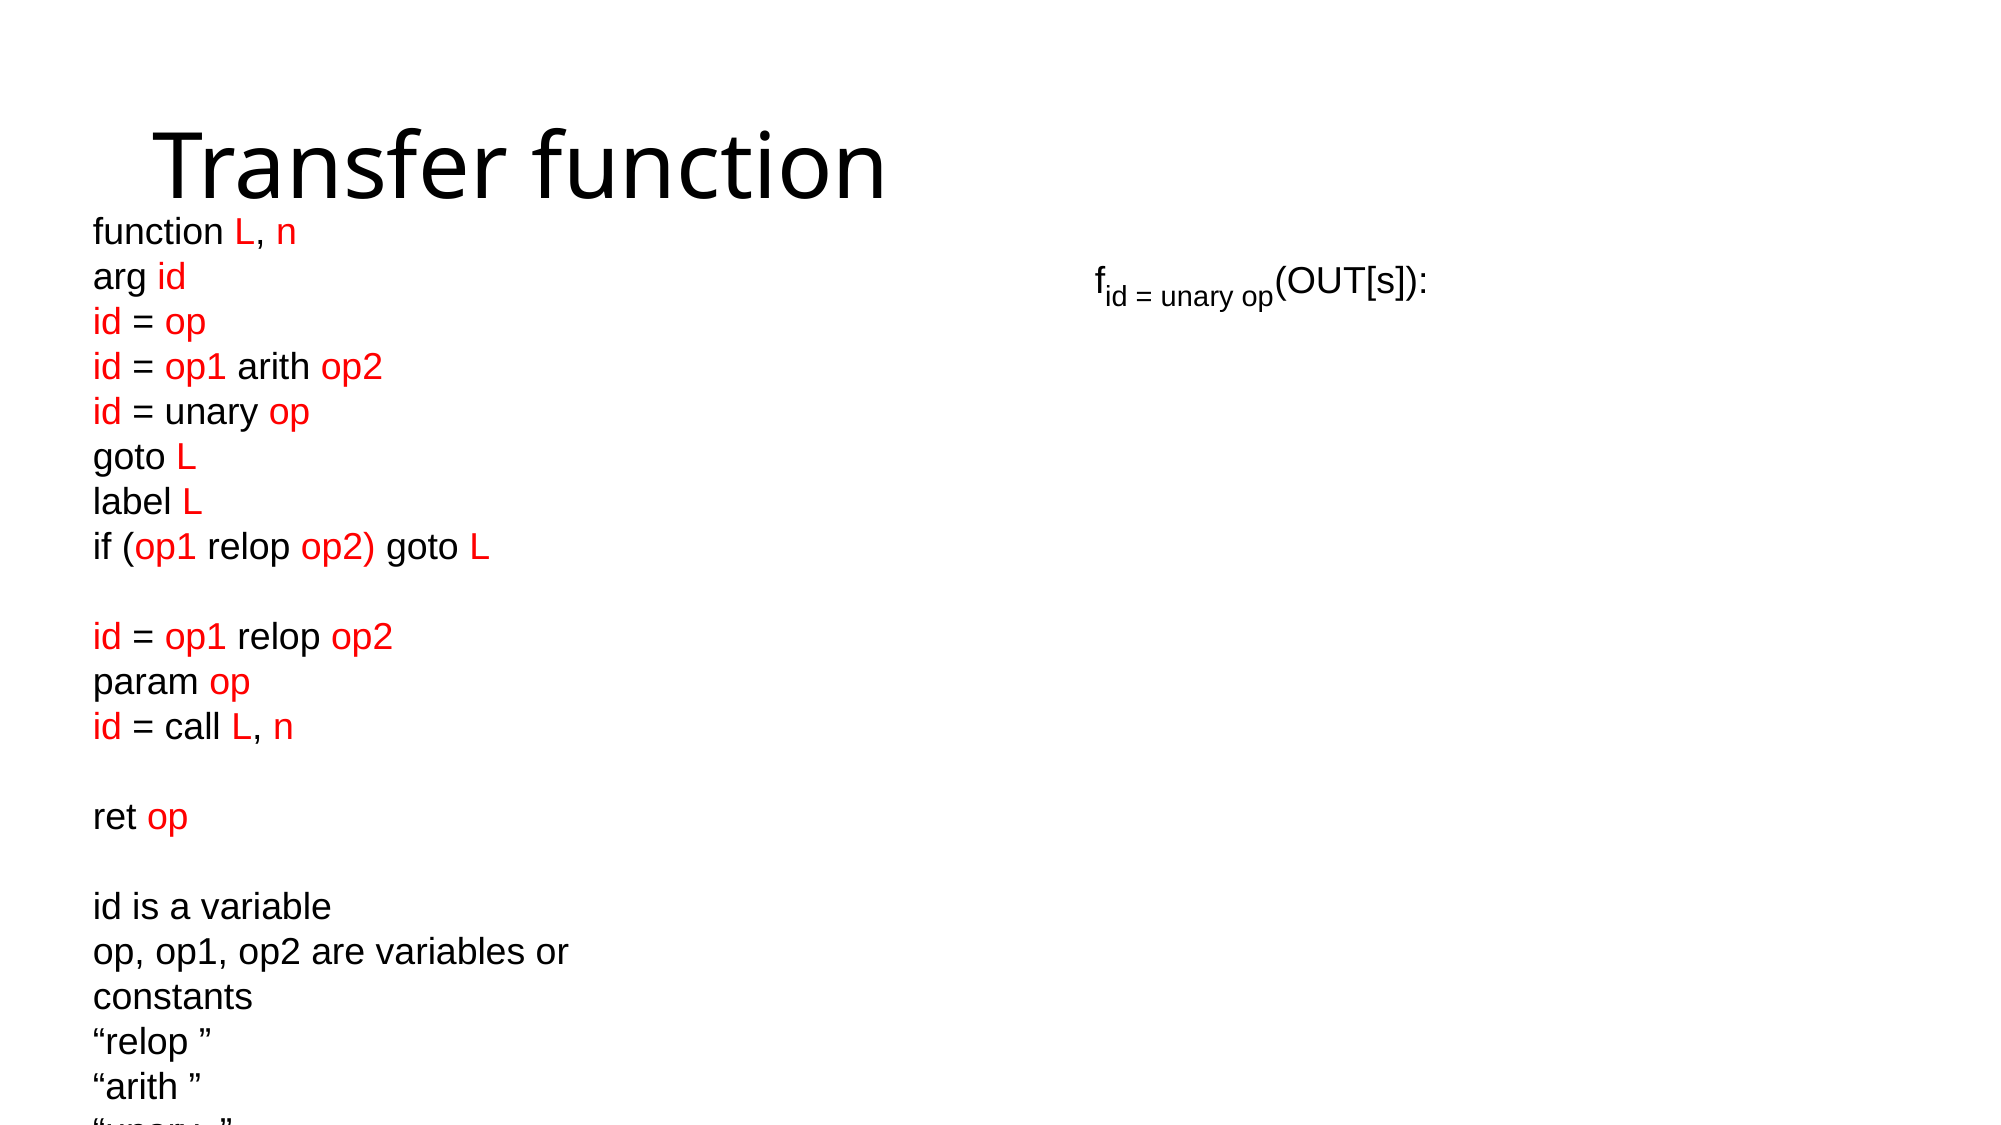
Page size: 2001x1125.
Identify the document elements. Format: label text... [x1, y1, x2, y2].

text_box fid = unary op(OUT[s]): [1079, 236, 1863, 410]
title Transfer function [137, 59, 1863, 278]
